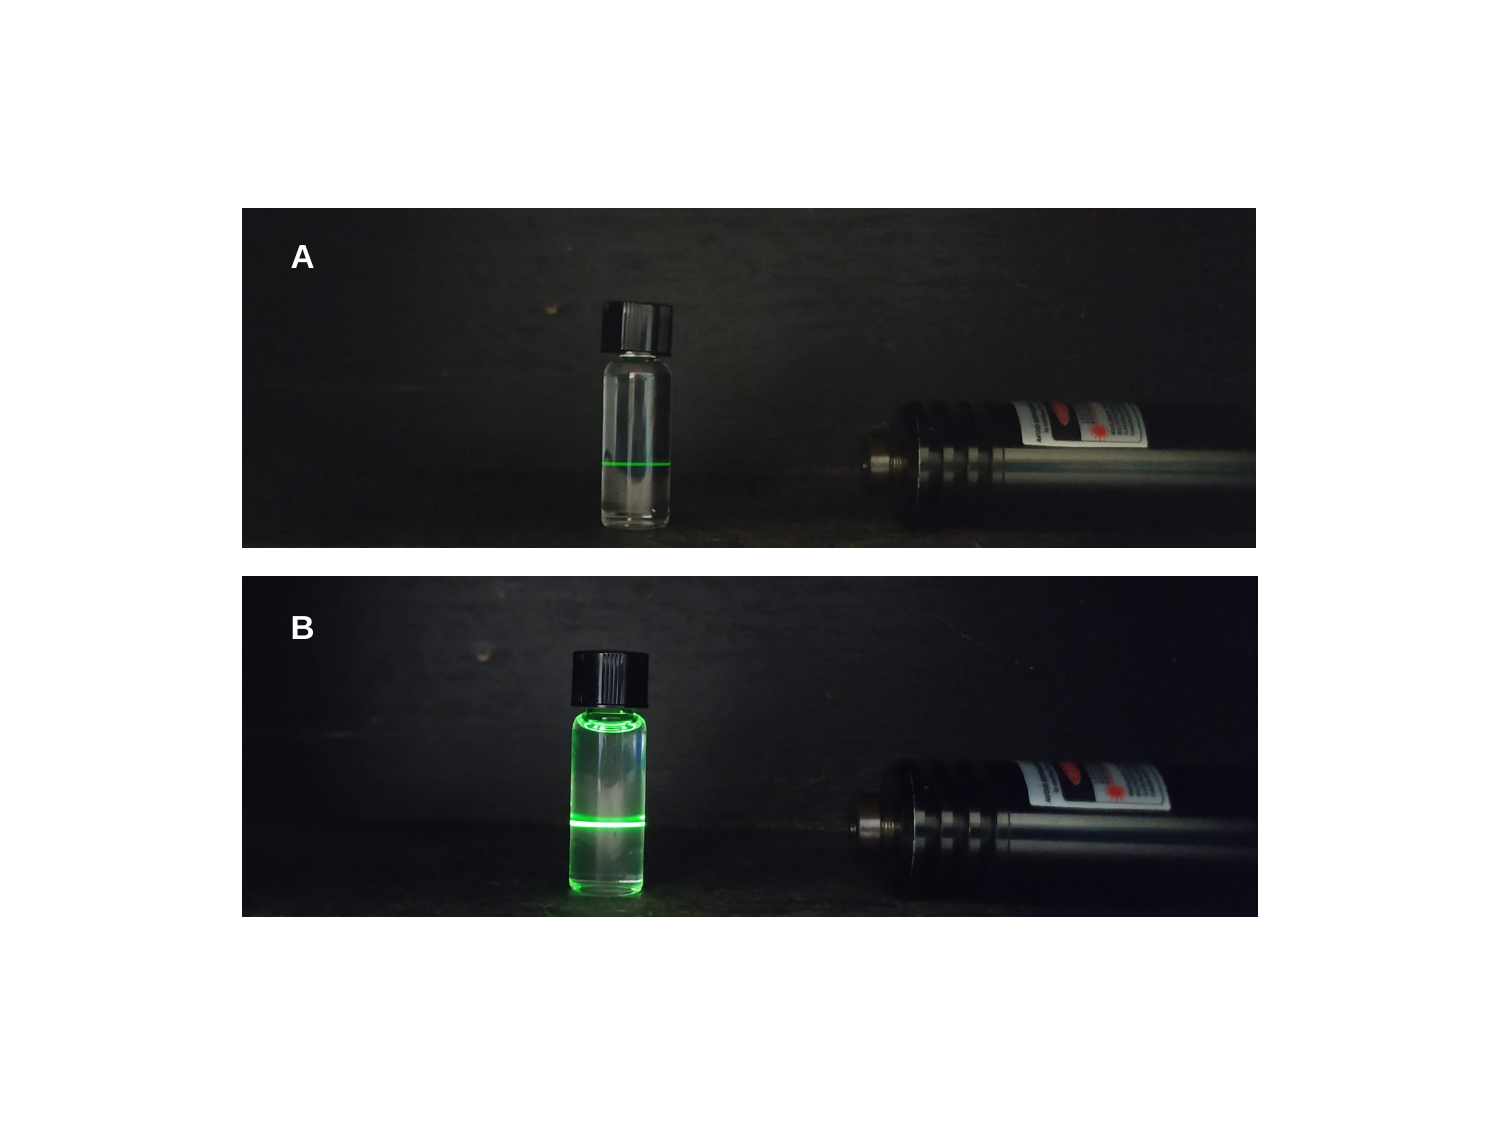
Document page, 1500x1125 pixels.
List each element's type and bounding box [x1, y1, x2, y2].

text_box [242, 208, 1258, 917]
